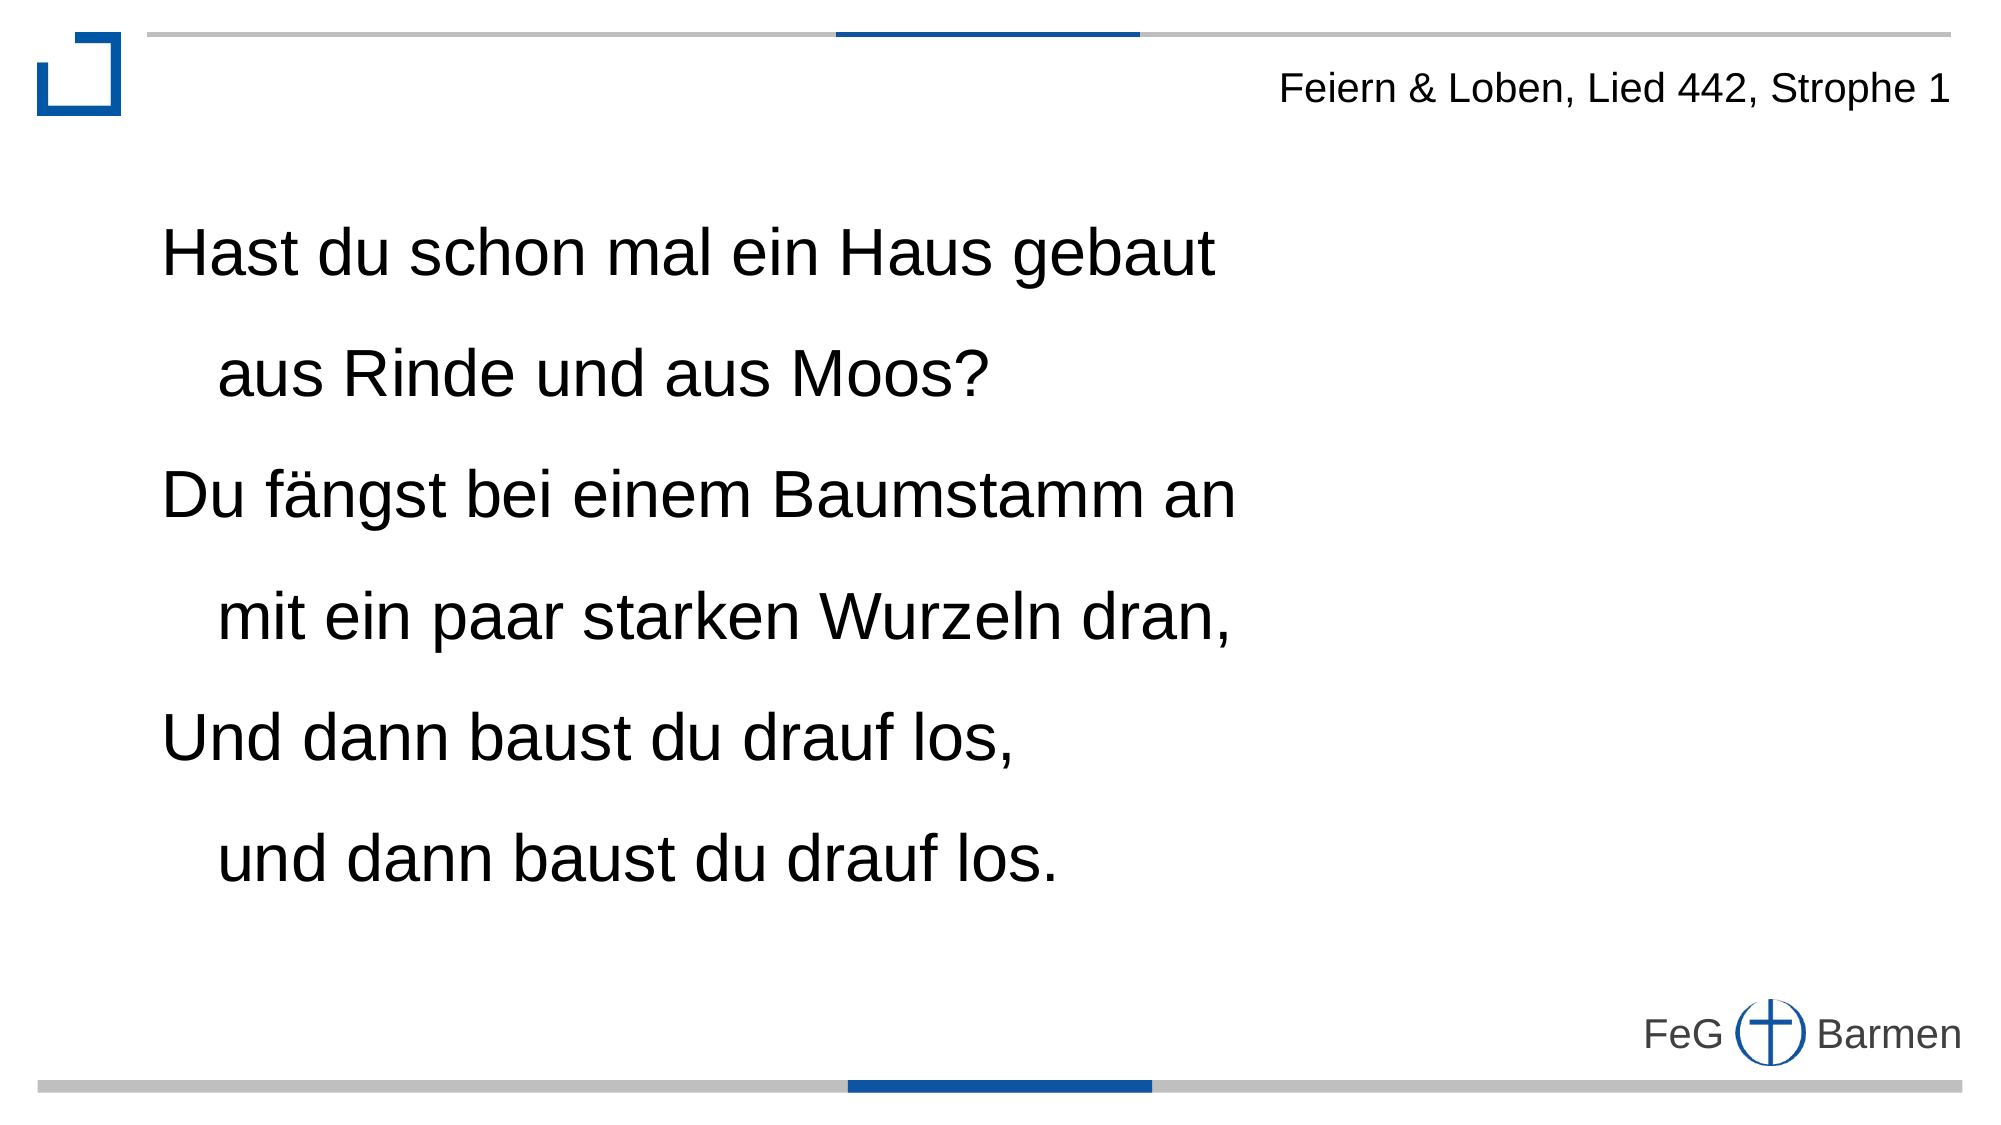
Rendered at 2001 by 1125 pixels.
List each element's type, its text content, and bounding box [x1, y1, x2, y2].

text_box Hast du schon mal ein Haus gebaut aus Rinde und aus Moos? Du fängst bei einem Baumstamm an mit ein paar starken Wurzeln dran, Und dann baust du drauf los, und dann baust du drauf los. [146, 208, 1724, 904]
picture [37, 32, 121, 116]
picture [1735, 999, 1806, 1066]
text_box Feiern & Loben, Lied 442, Strophe 1 [146, 53, 1952, 112]
